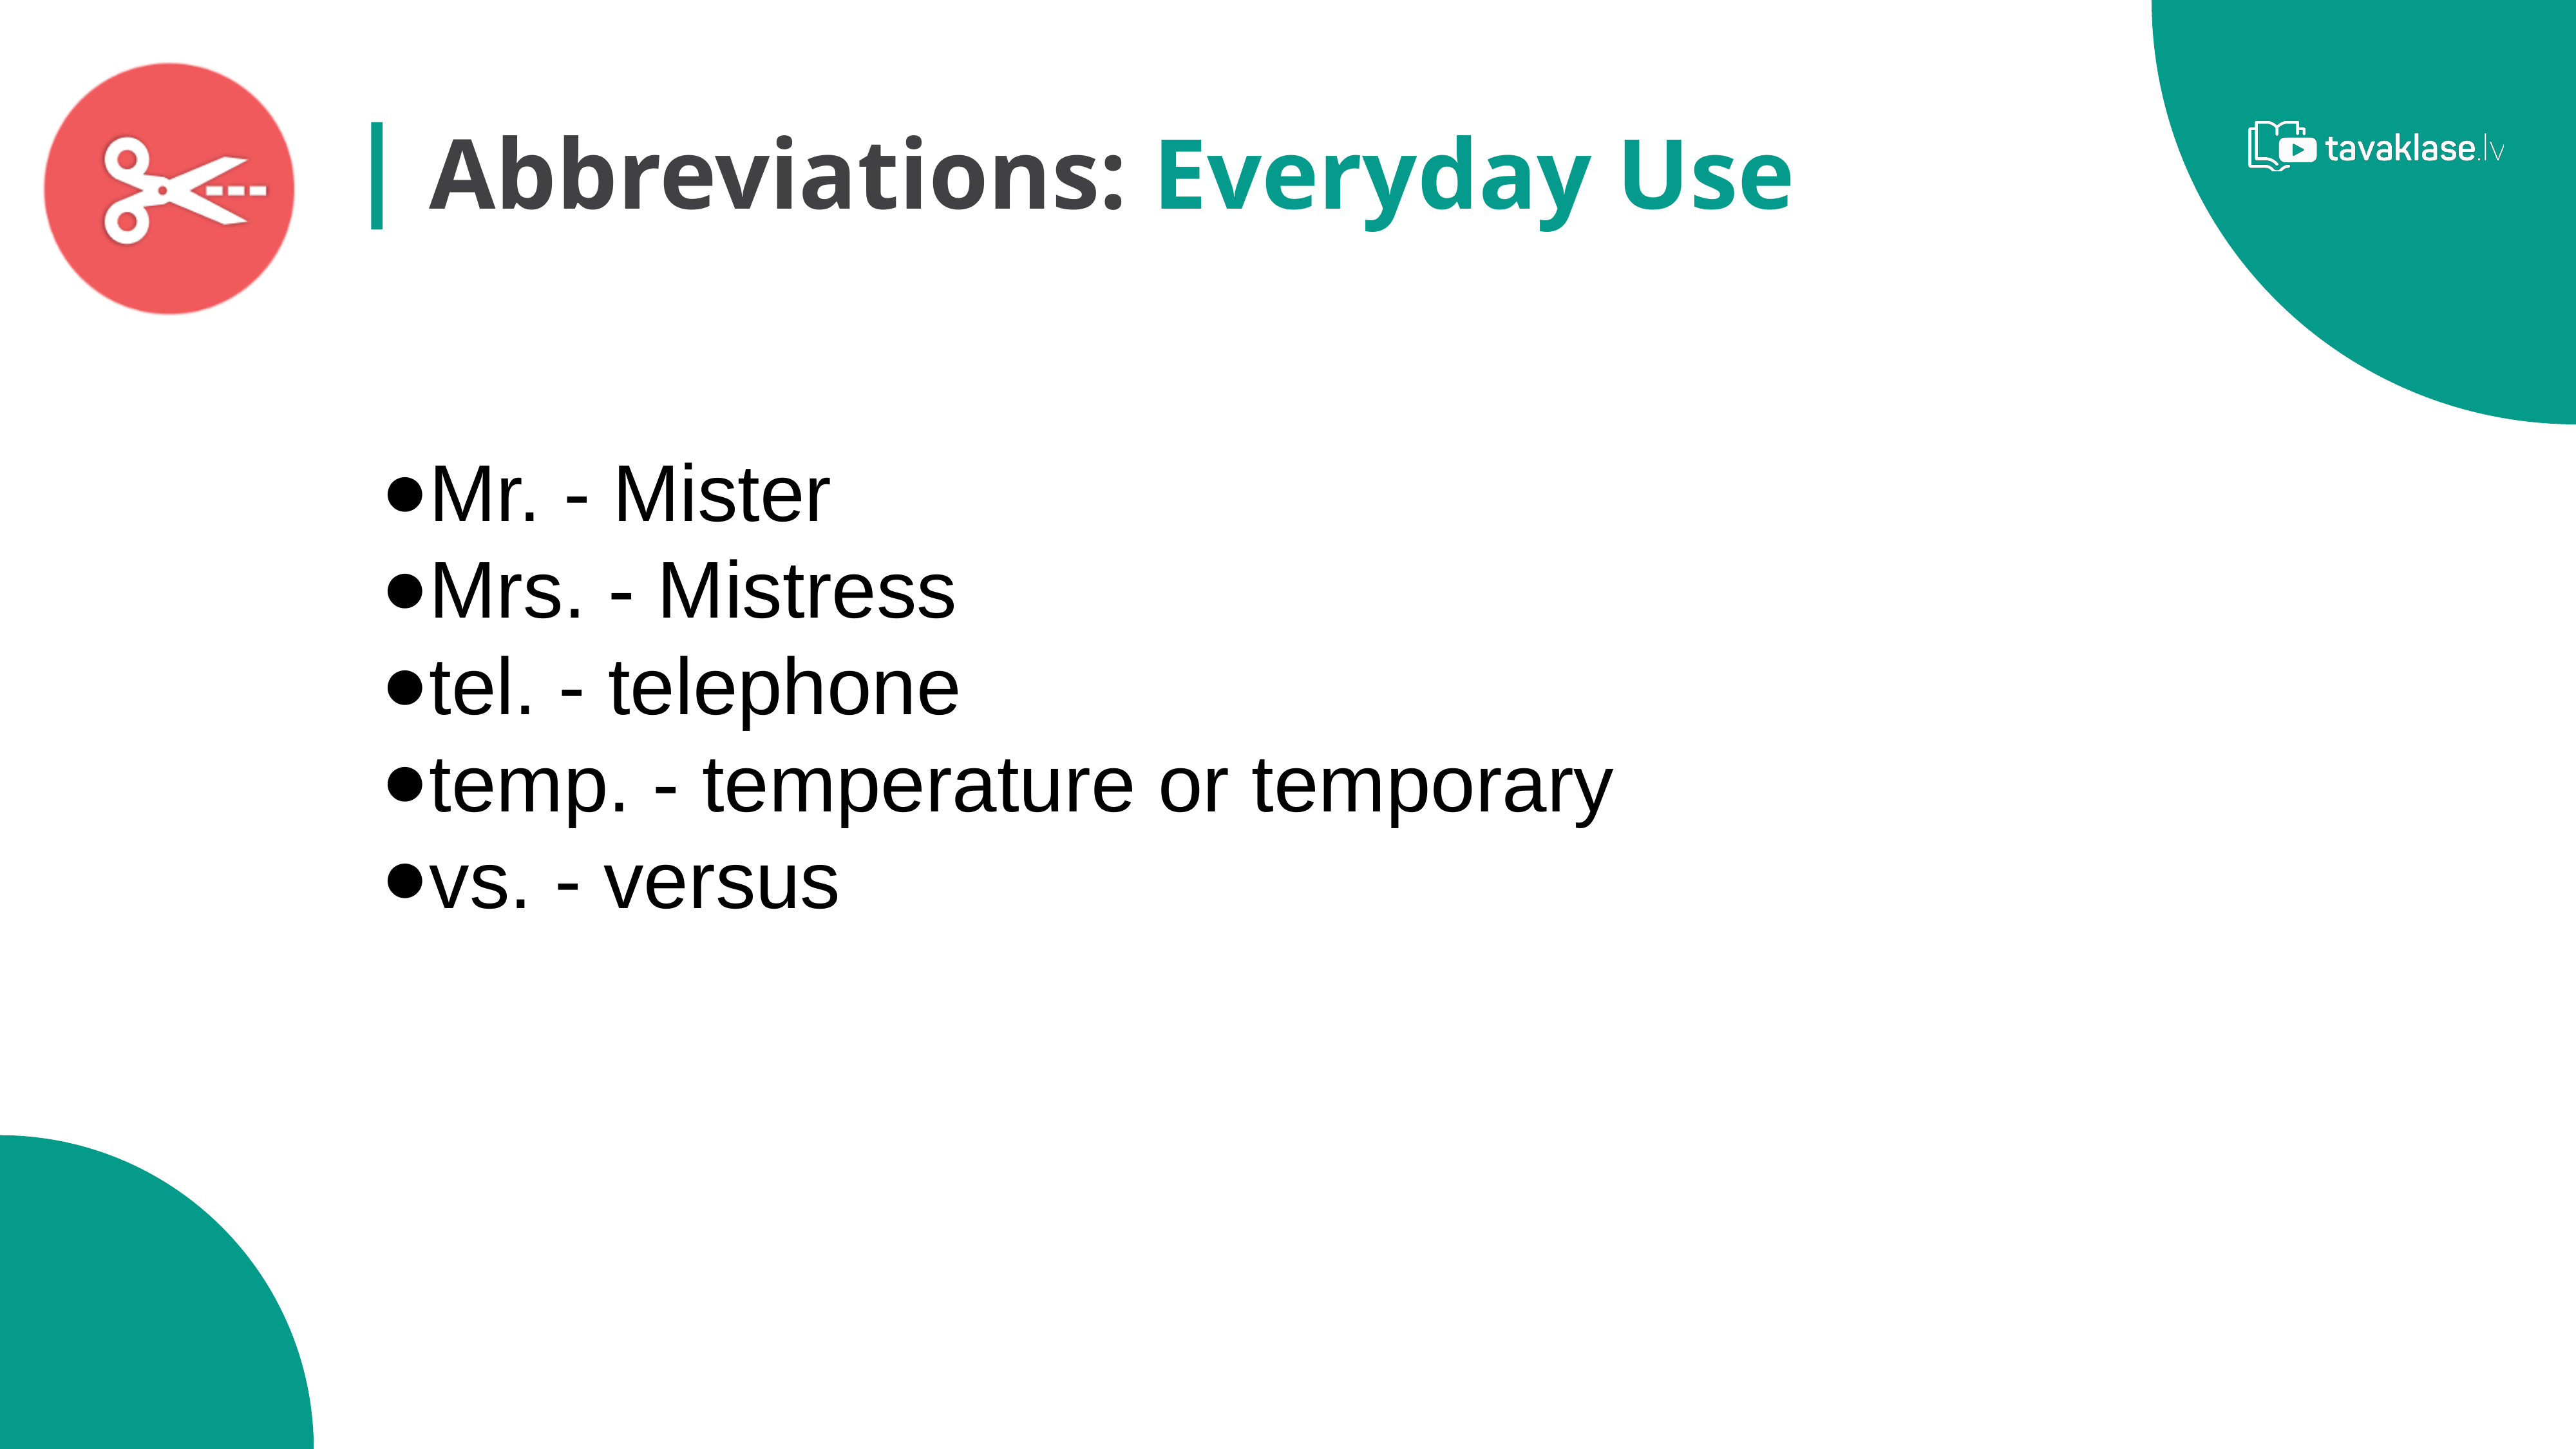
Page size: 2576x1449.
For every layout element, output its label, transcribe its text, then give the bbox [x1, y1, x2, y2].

text_box Mr. - Mister Mrs. - Mistress tel. - telephone temp. - temperature or temporary vs. - versus [371, 431, 2023, 934]
picture [37, 24, 314, 327]
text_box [371, 122, 2106, 230]
picture [2248, 121, 2504, 171]
